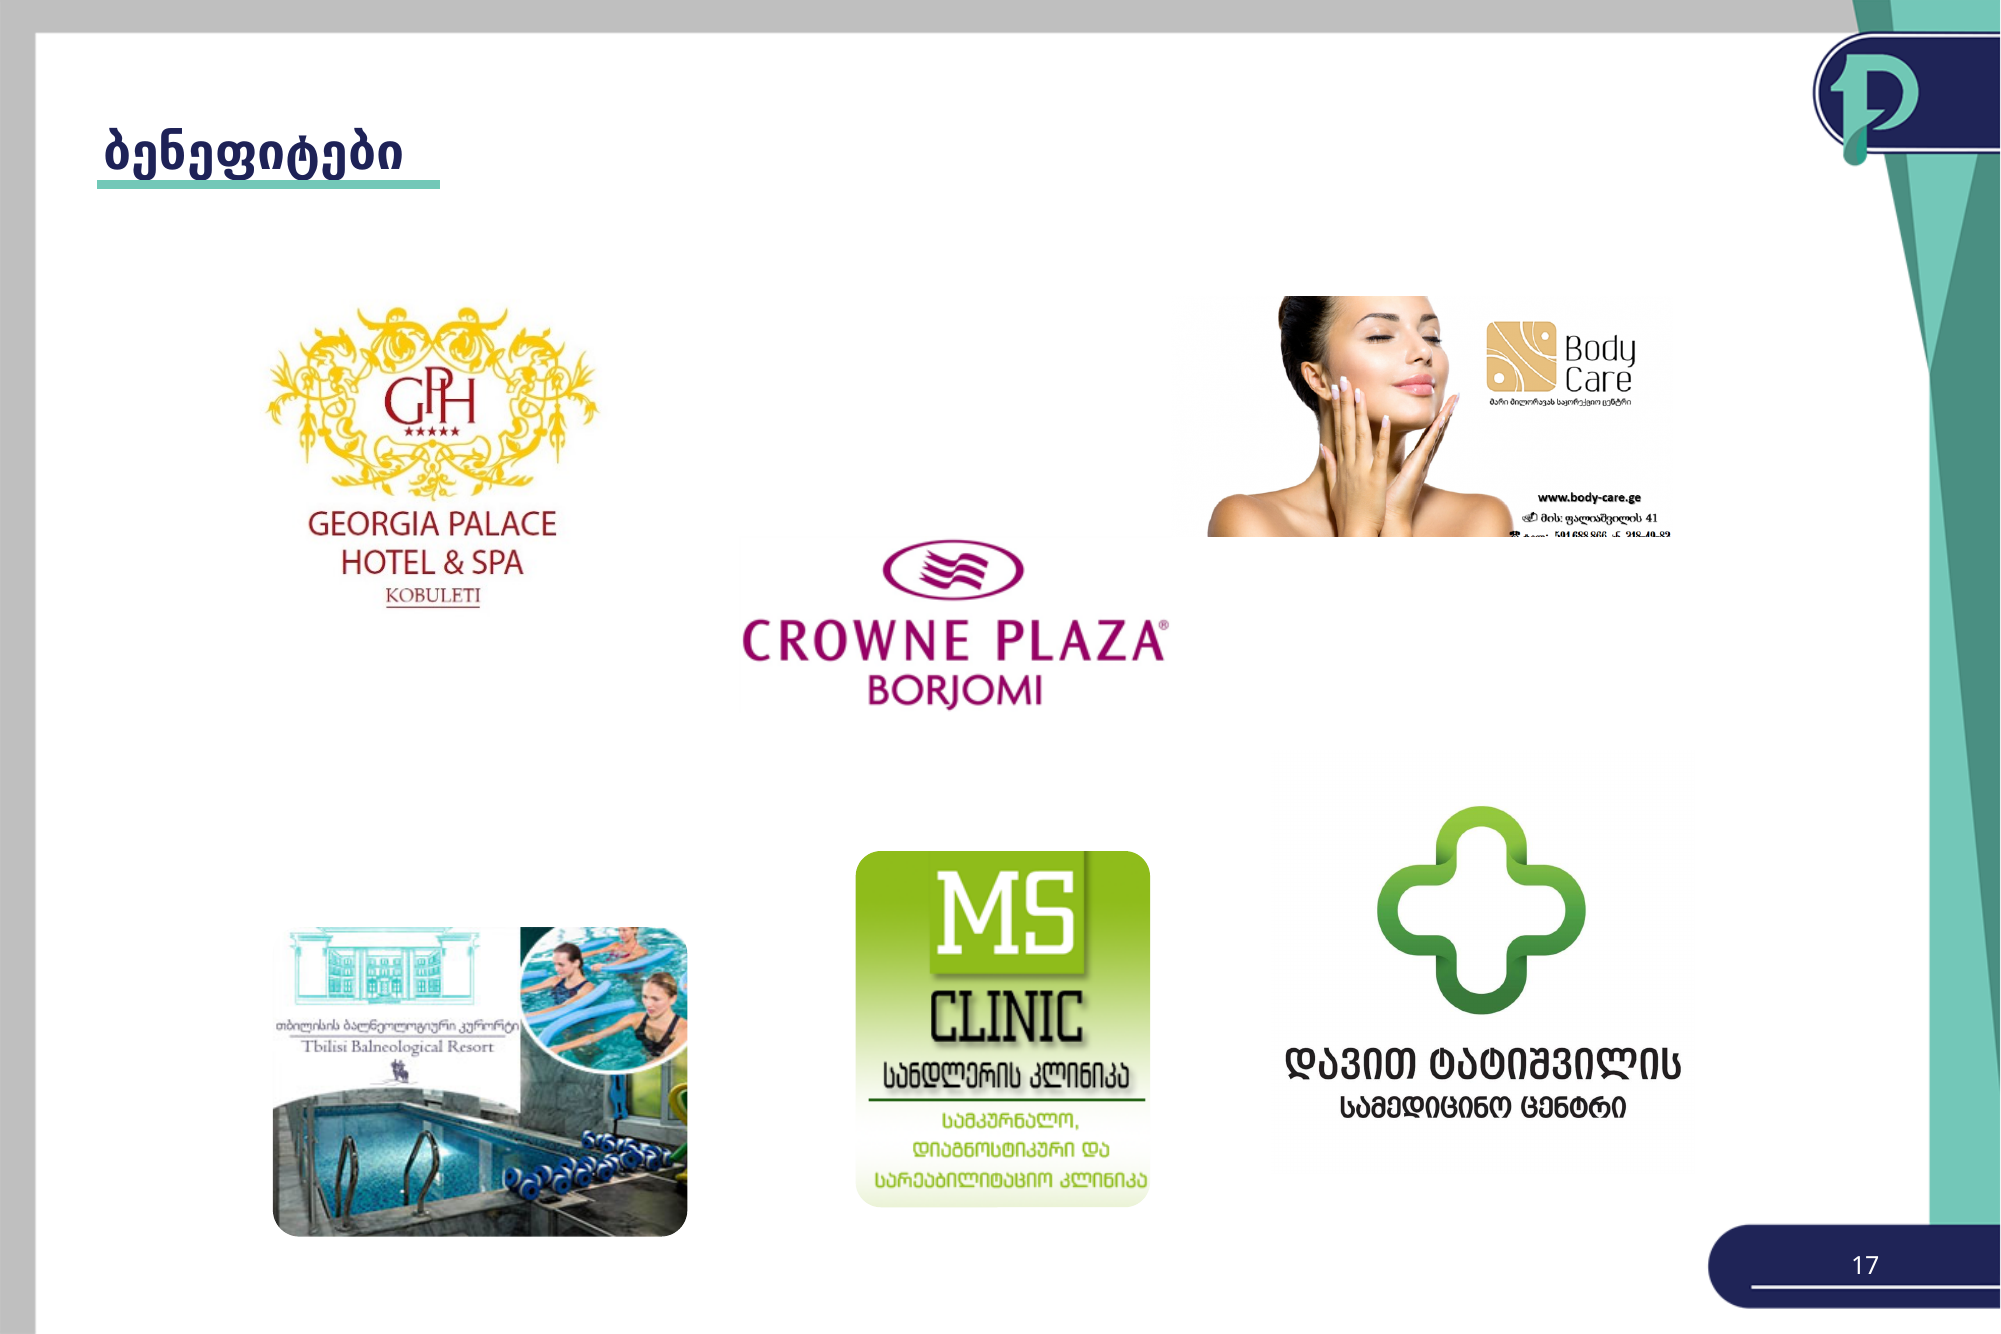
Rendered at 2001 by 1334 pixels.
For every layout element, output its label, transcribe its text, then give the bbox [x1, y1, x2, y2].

picture [0, 0, 2001, 1334]
text_box ბენეფიტები [88, 72, 1172, 187]
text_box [1740, 1236, 1980, 1288]
text_box [97, 180, 440, 189]
